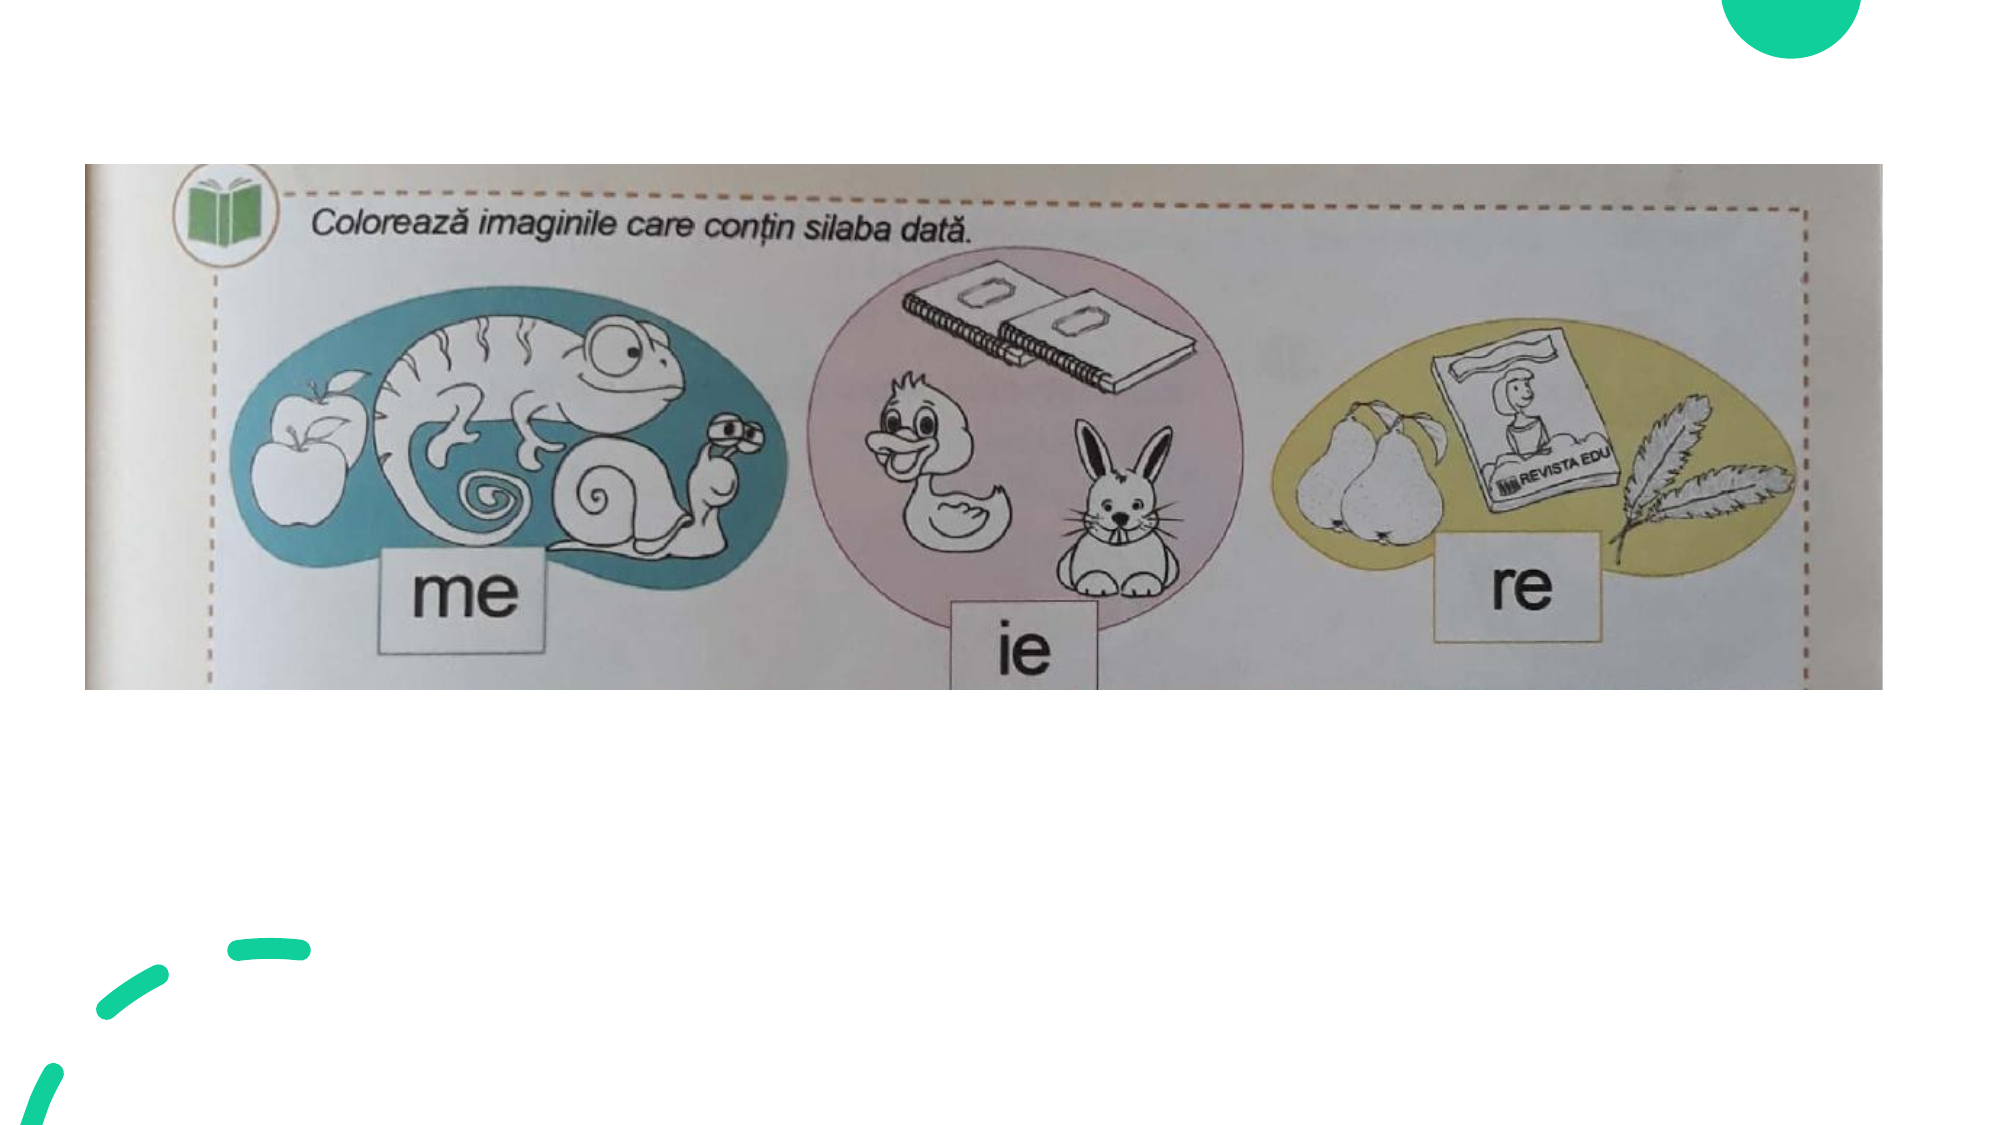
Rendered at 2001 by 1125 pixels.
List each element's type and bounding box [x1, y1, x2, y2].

list [84, 164, 1883, 690]
